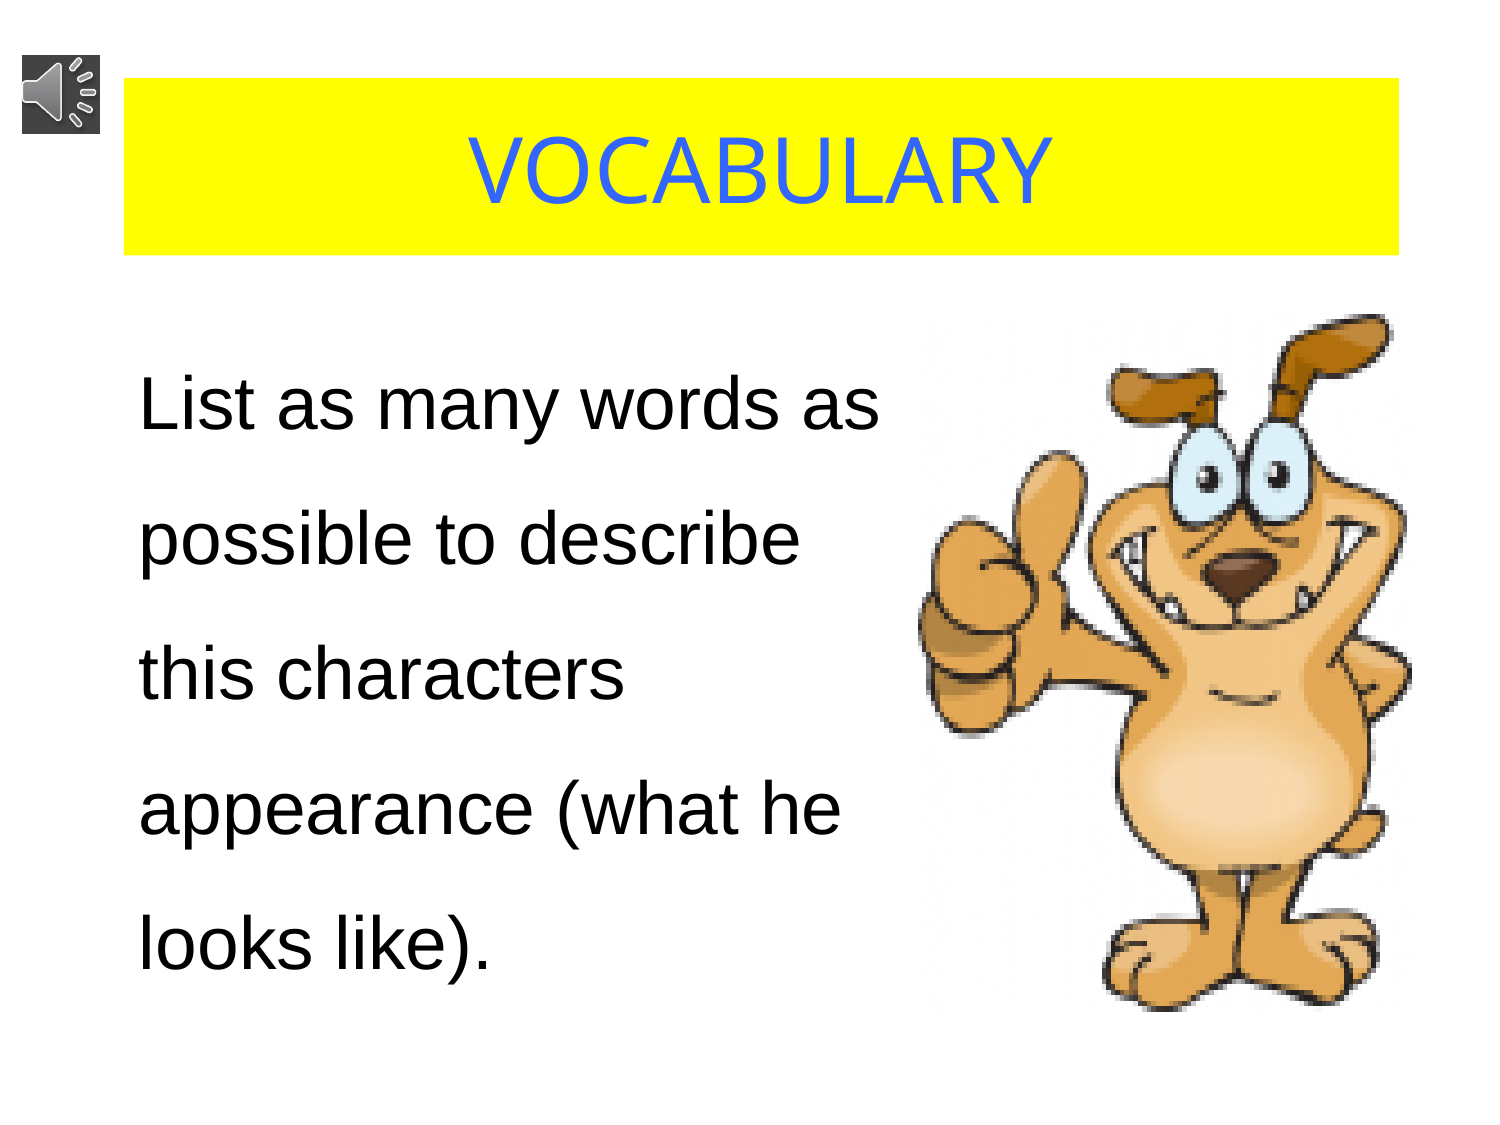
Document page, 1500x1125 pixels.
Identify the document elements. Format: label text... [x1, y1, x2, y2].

subtitle List as many words as possible to describe this characters appearance (what he looks like). [123, 302, 916, 1012]
picture [918, 314, 1412, 1012]
picture [20, 54, 102, 135]
title VOCABULARY [123, 78, 1399, 256]
